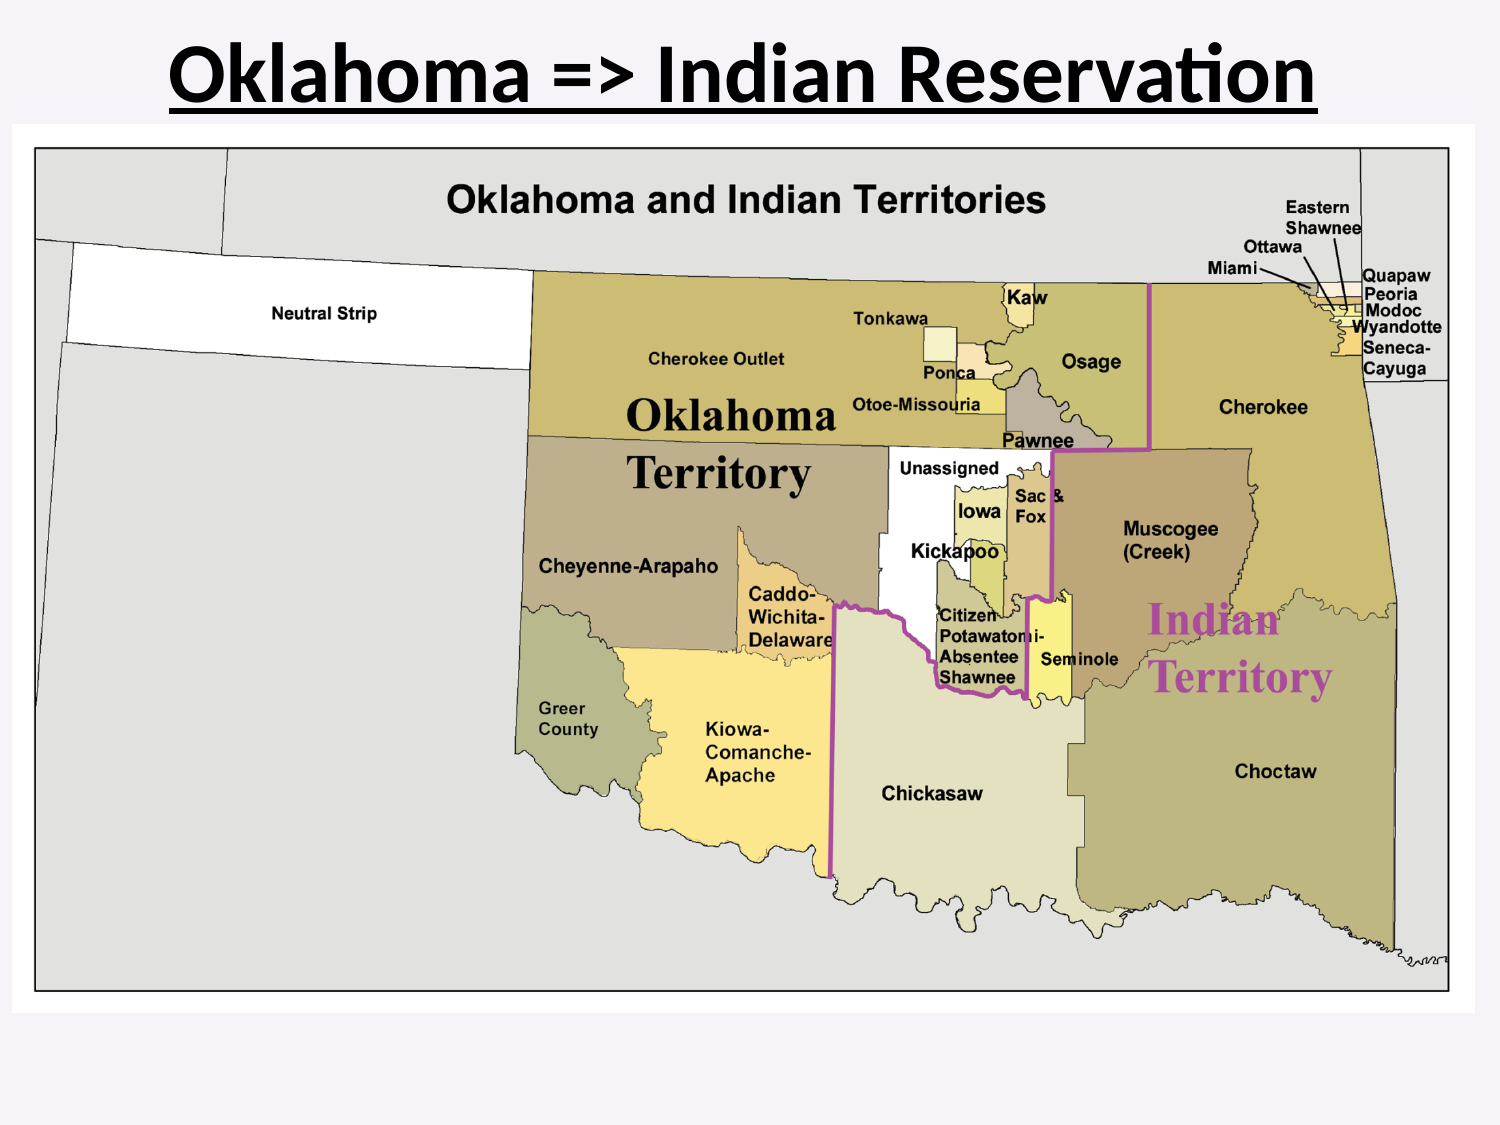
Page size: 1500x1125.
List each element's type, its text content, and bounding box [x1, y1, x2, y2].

title Oklahoma => Indian Reservation [68, 9, 1419, 122]
picture [12, 124, 1476, 1013]
